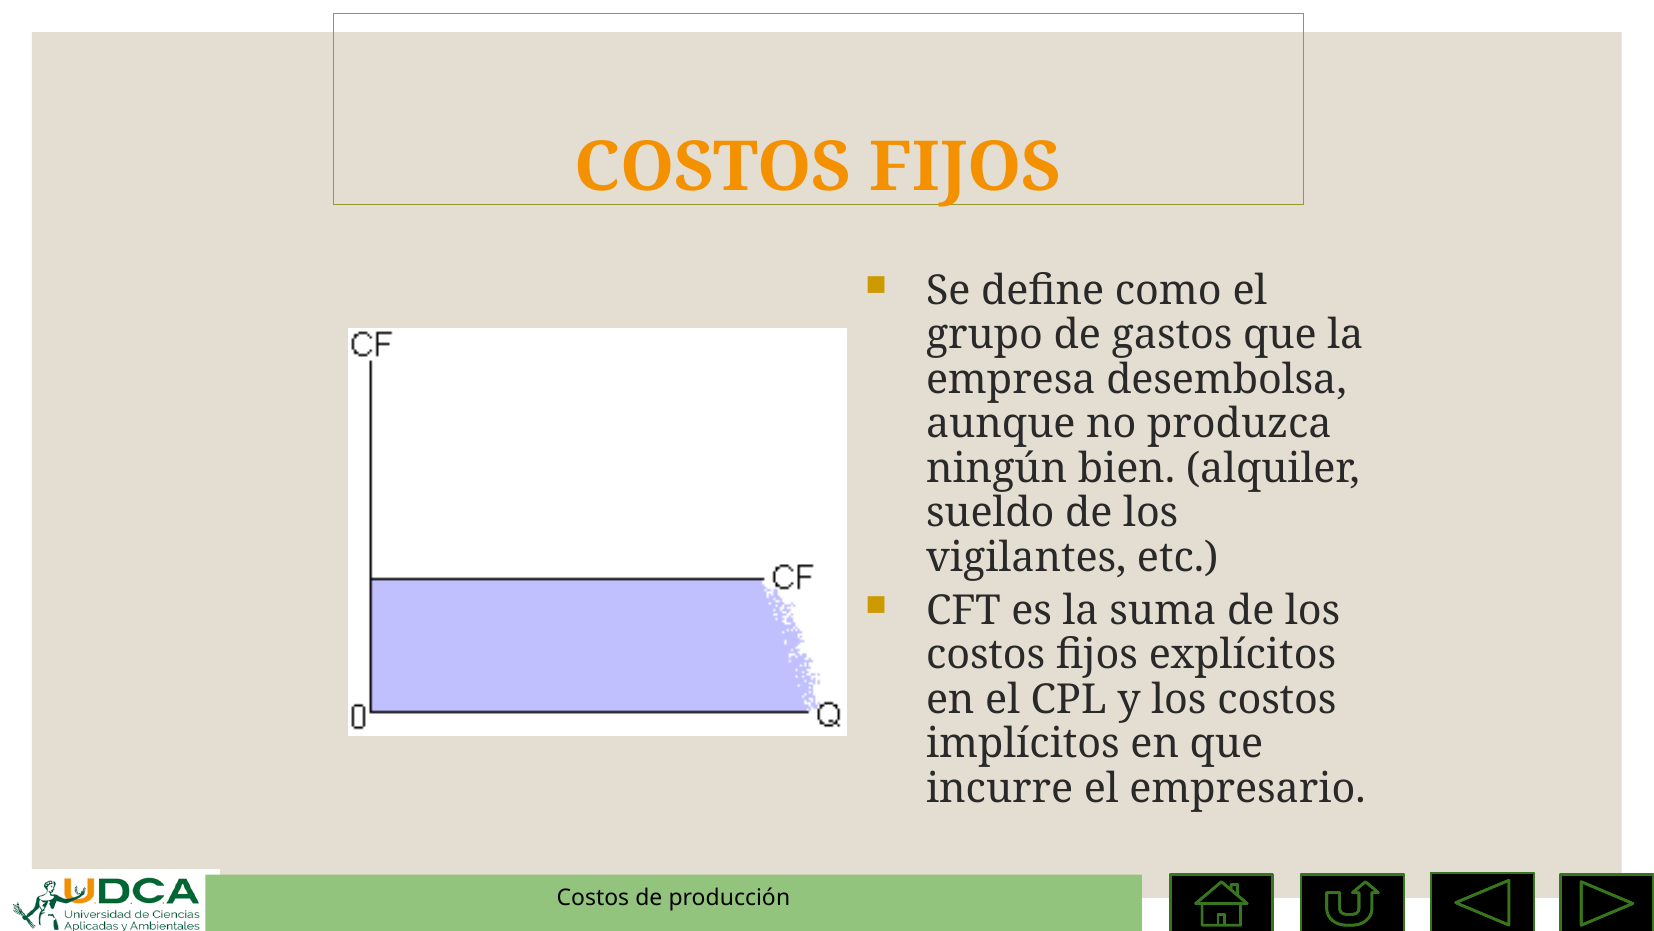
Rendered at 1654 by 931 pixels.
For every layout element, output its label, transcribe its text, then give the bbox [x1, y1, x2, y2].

title COSTOS FIJOS [333, 13, 1304, 205]
list Se define como el grupo de gastos que la empresa desembolsa, aunque no produzca ningún bien. (alquiler, sueldo de los vigilantes, etc.) CFT es la suma de los costos fijos explícitos en el CPL y los costos implícitos en que incurre el empresario. [865, 268, 1375, 827]
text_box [0, 868, 1654, 931]
picture [347, 328, 847, 736]
